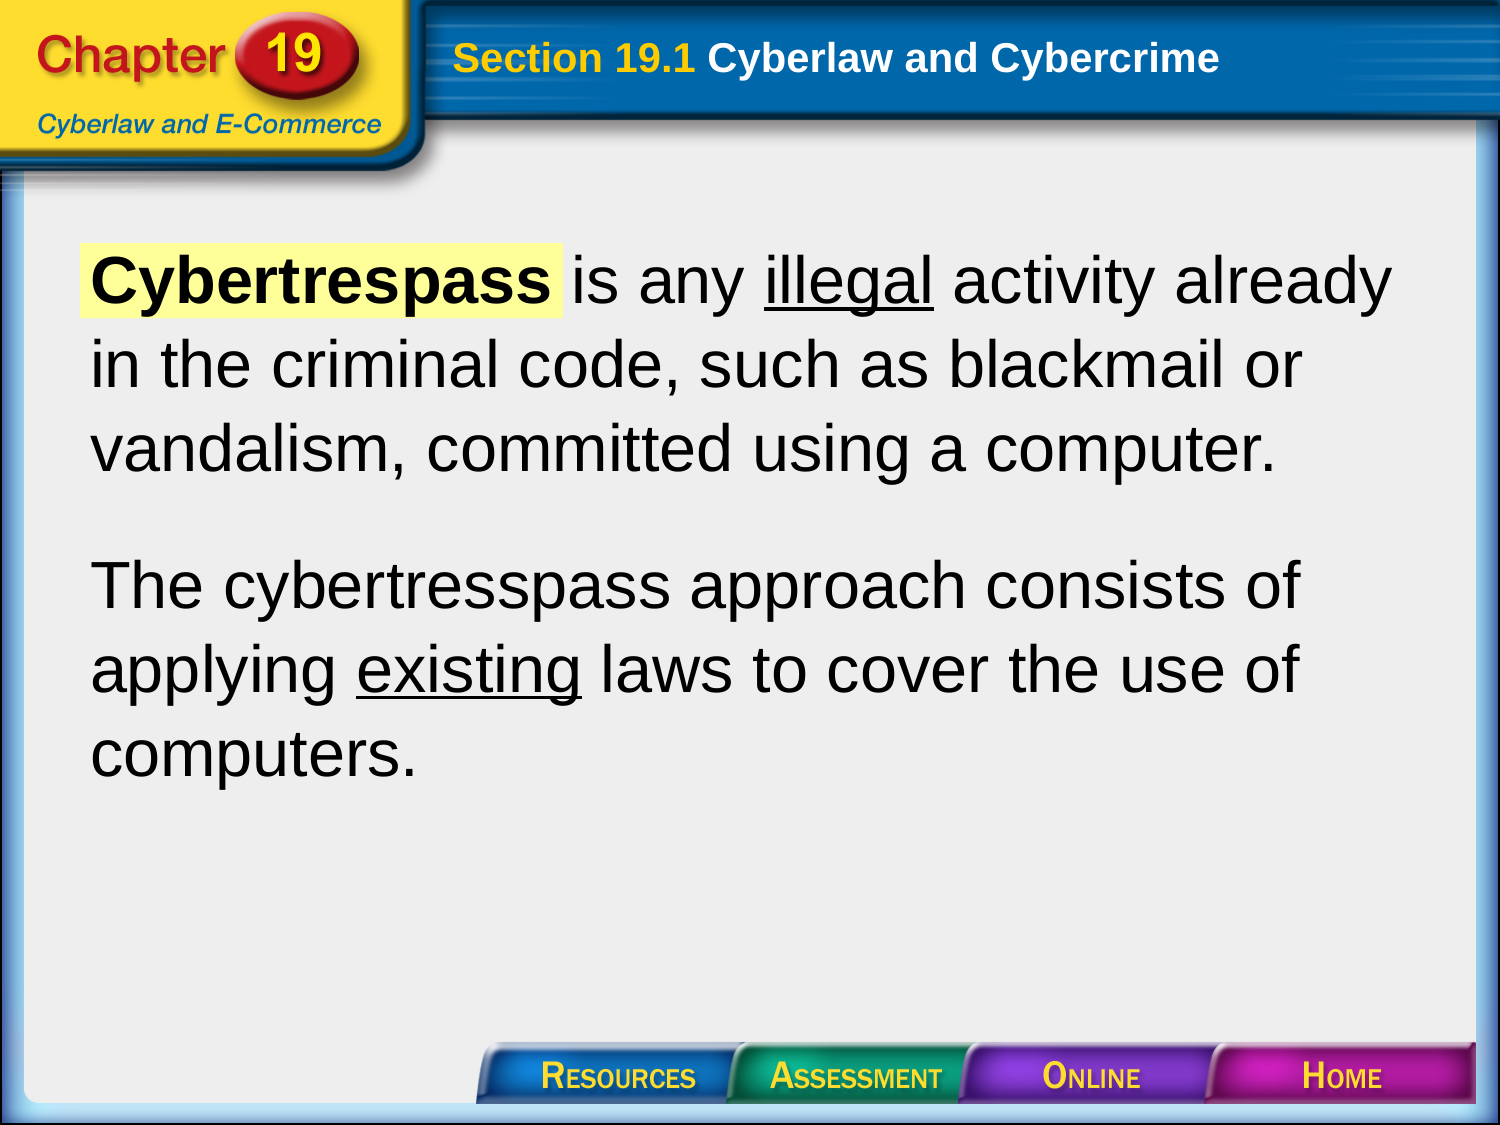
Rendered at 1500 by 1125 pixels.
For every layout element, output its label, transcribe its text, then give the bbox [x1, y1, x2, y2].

title Section 19.1 Cyberlaw and Cybercrime [437, 6, 1438, 107]
picture [0, 0, 1500, 1125]
list Cybertrespass is any illegal activity already in the criminal code, such as blackmail or vandalism, committed using a computer. The cybertresspass approach consists of applying existing laws to cover the use of computers. [75, 224, 1425, 1025]
